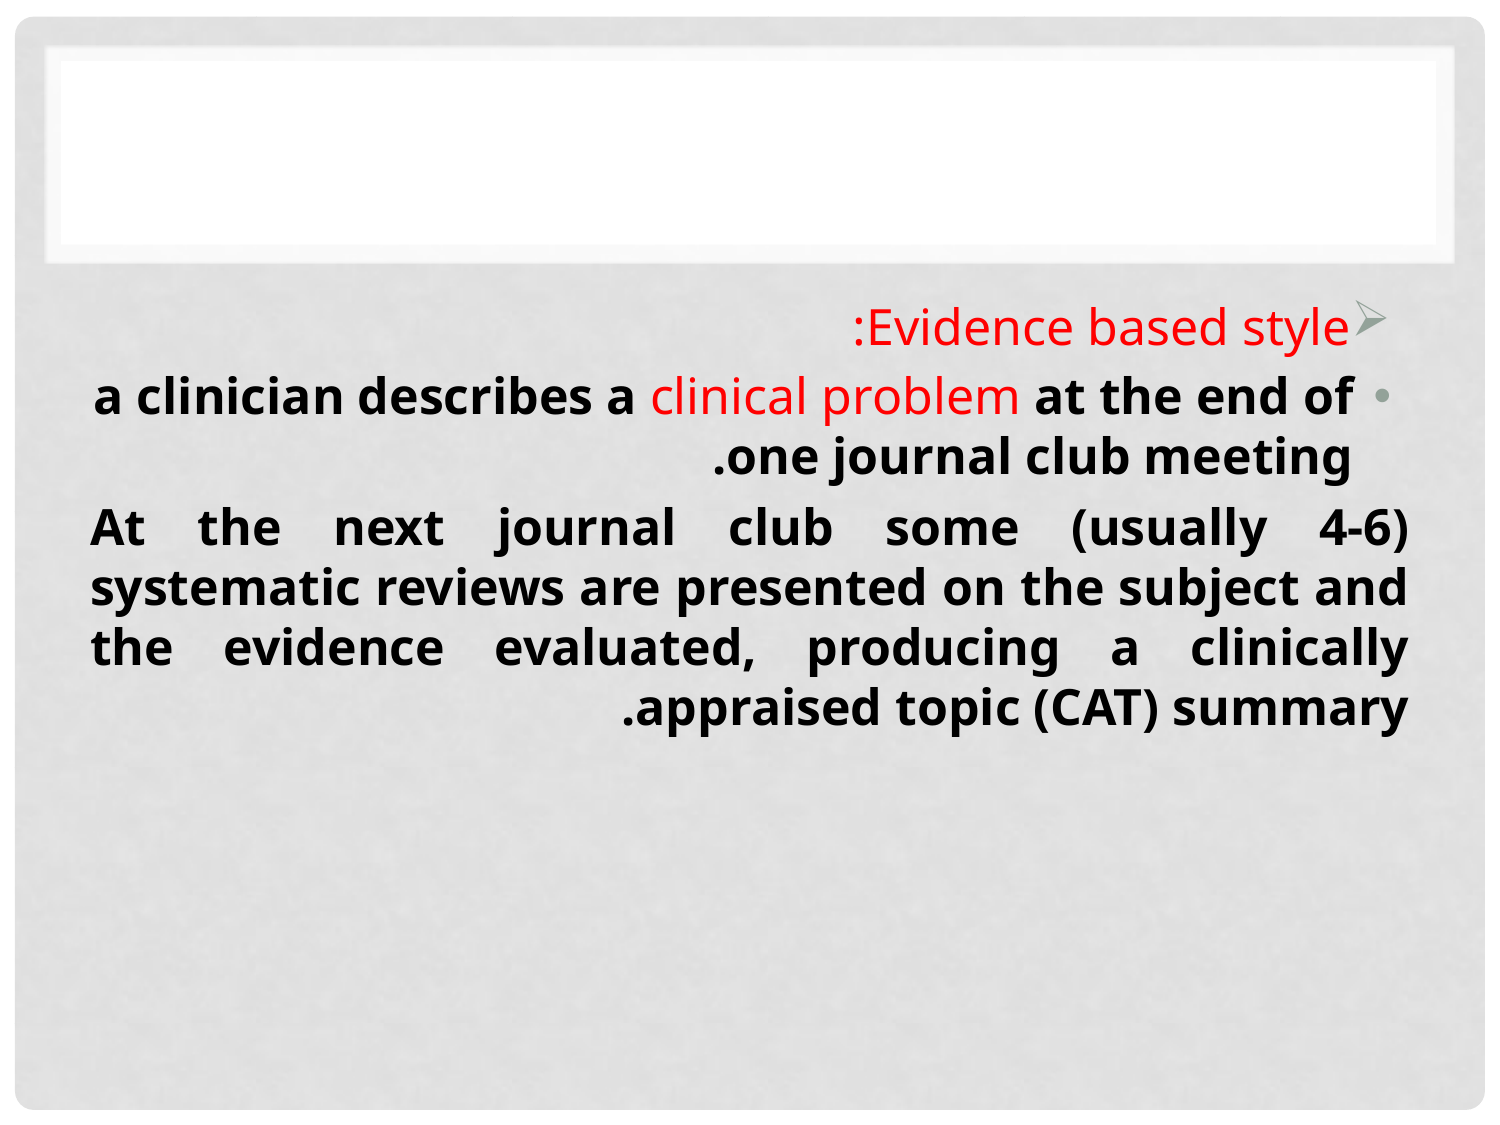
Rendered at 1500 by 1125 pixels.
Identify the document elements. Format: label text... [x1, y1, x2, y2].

list Evidence based style: a clinician describes a clinical problem at the end of one journal club meeting. At the next journal club some (usually 4-6) systematic reviews are presented on the subject and the evidence evaluated, producing a clinically appraised topic (CAT) summary. [75, 287, 1425, 1005]
